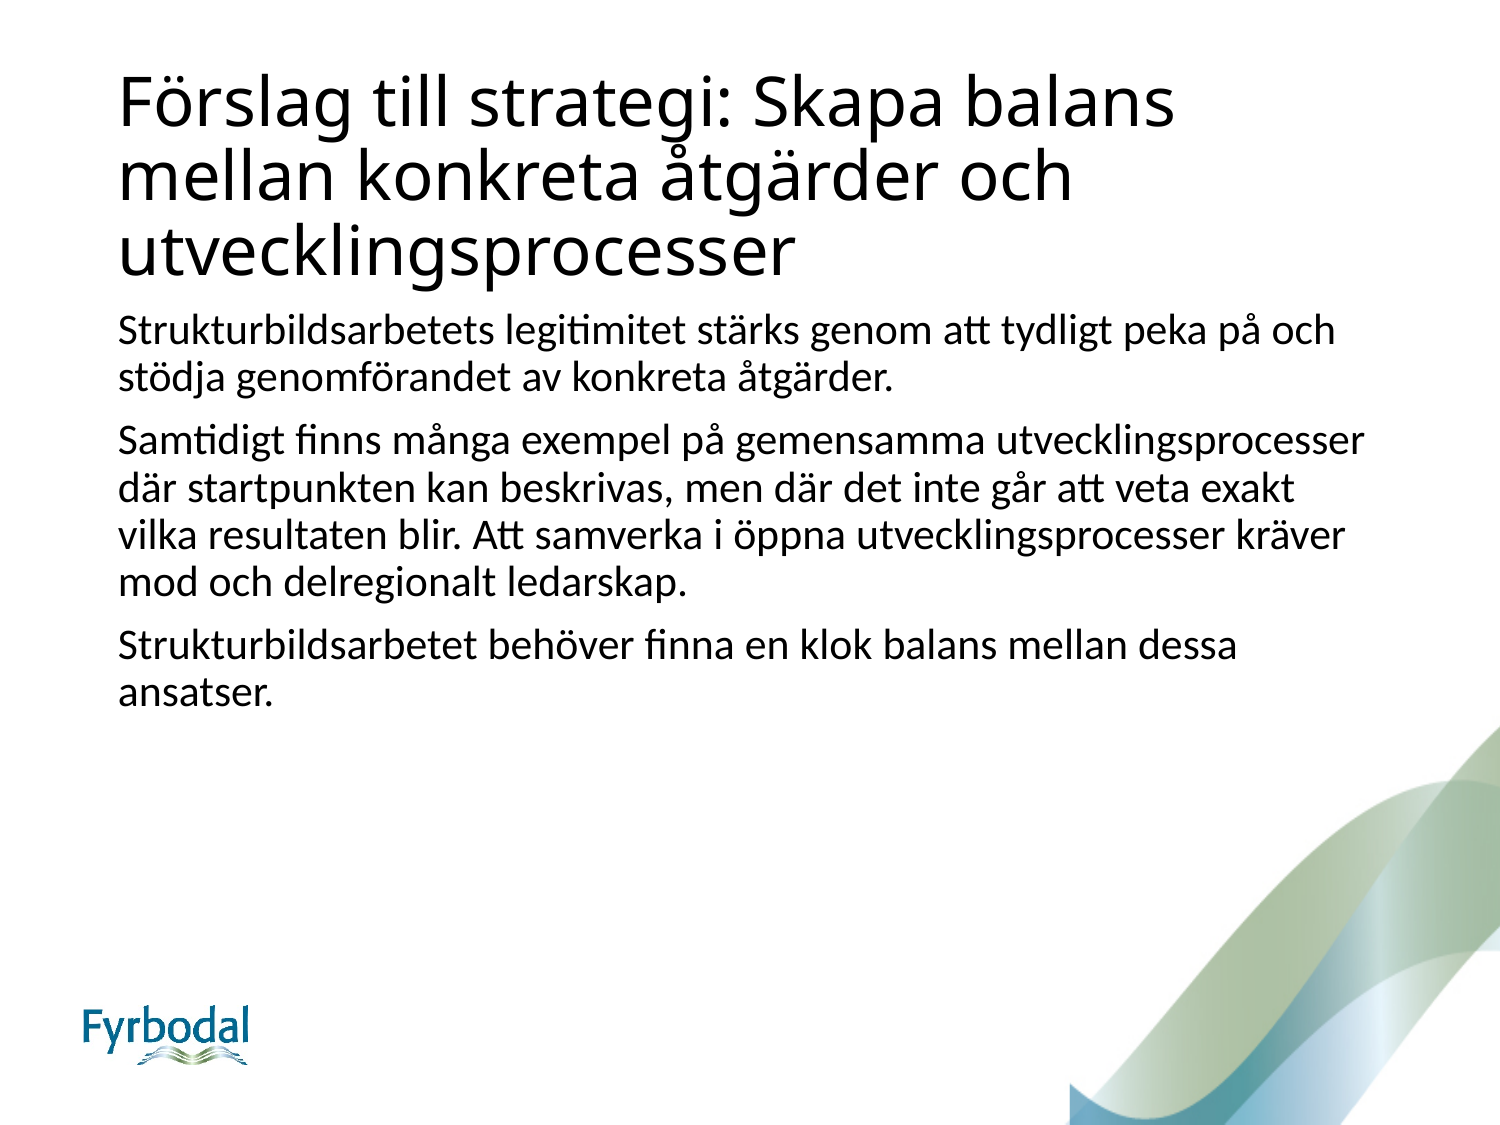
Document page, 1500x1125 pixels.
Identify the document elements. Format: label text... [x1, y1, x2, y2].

picture [628, 0, 1500, 1125]
picture [199, 1022, 209, 1038]
title Förslag till strategi: Skapa balans mellan konkreta åtgärder och utvecklingsprocesser [103, 59, 1397, 278]
picture [83, 1005, 248, 1065]
list Strukturbildsarbetets legitimitet stärks genom att tydligt peka på och stödja genomförandet av konkreta åtgärder. Samtidigt finns många exempel på gemensamma utvecklingsprocesser där startpunkten kan beskrivas, men där det inte går att veta exakt vilka resultaten blir. Att samverka i öppna utvecklingsprocesser kräver mod och delregionalt ledarskap. Strukturbildsarbetet behöver finna en klok balans mellan dessa ansatser. [103, 299, 1397, 1014]
picture [149, 1022, 160, 1038]
